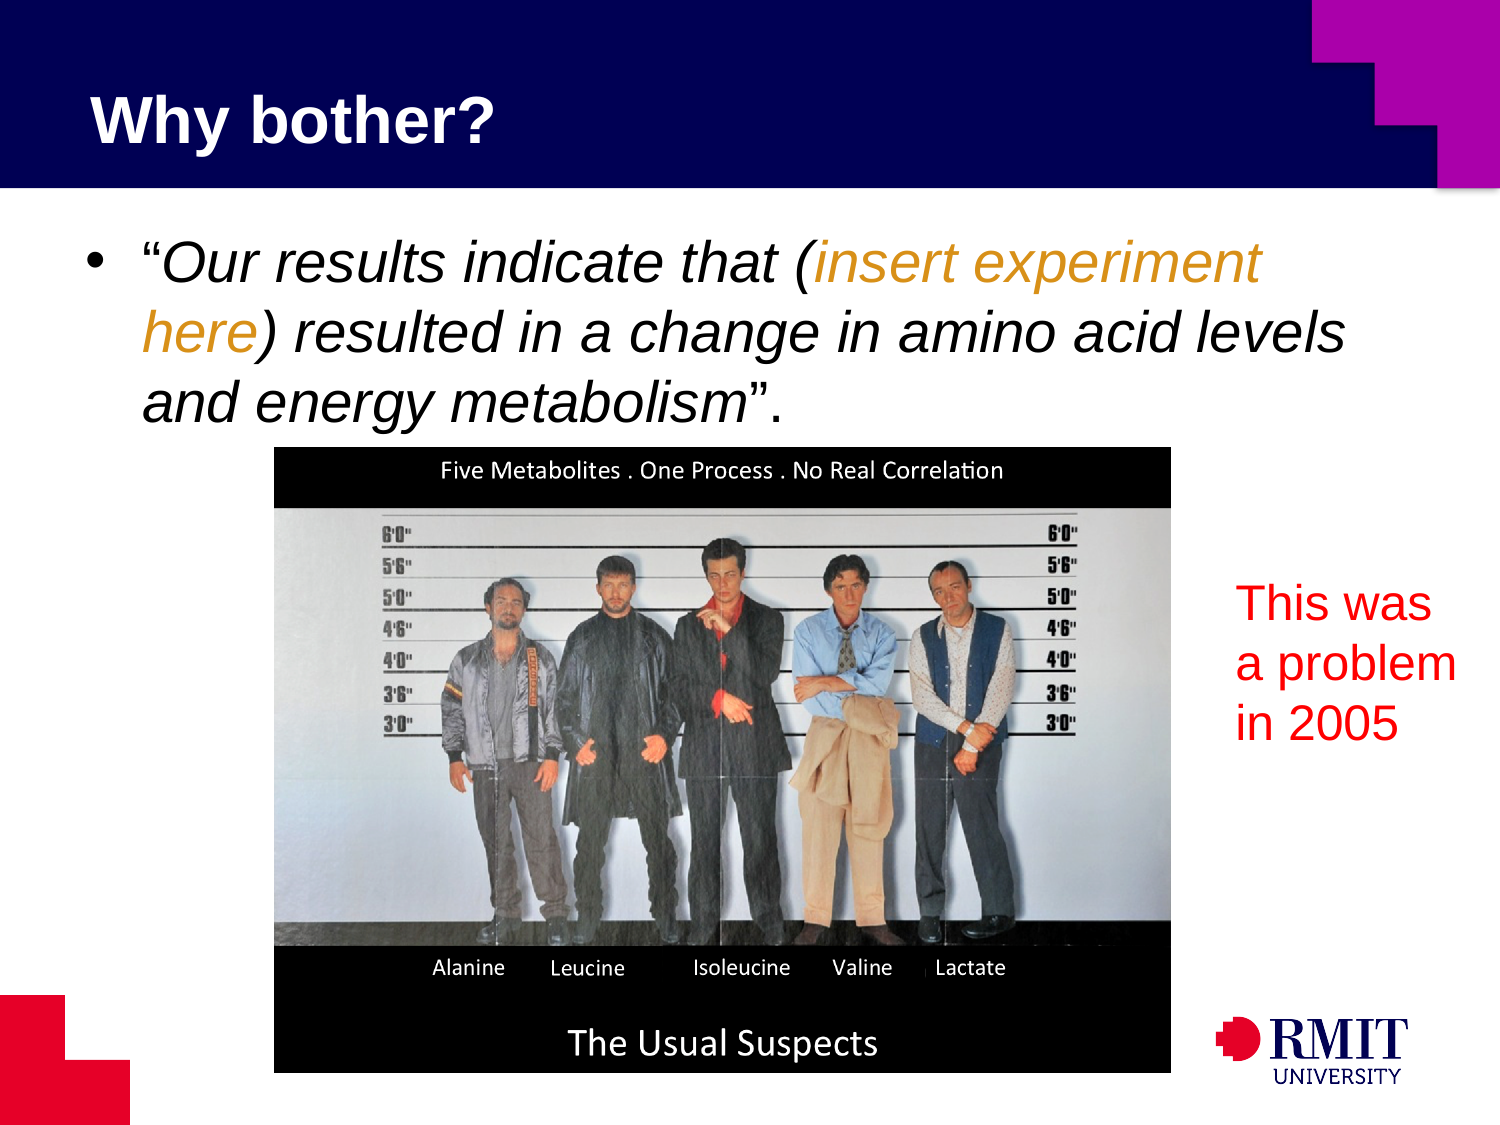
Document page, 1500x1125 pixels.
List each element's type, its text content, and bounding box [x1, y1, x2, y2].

picture [274, 446, 1171, 1073]
picture [1196, 999, 1427, 1104]
title Why bother? [75, 45, 1425, 189]
text_box This was a problem in 2005 [1220, 562, 1486, 758]
list “Our results indicate that (insert experiment here) resulted in a change in amino acid levels and energy metabolism”. [70, 216, 1421, 938]
